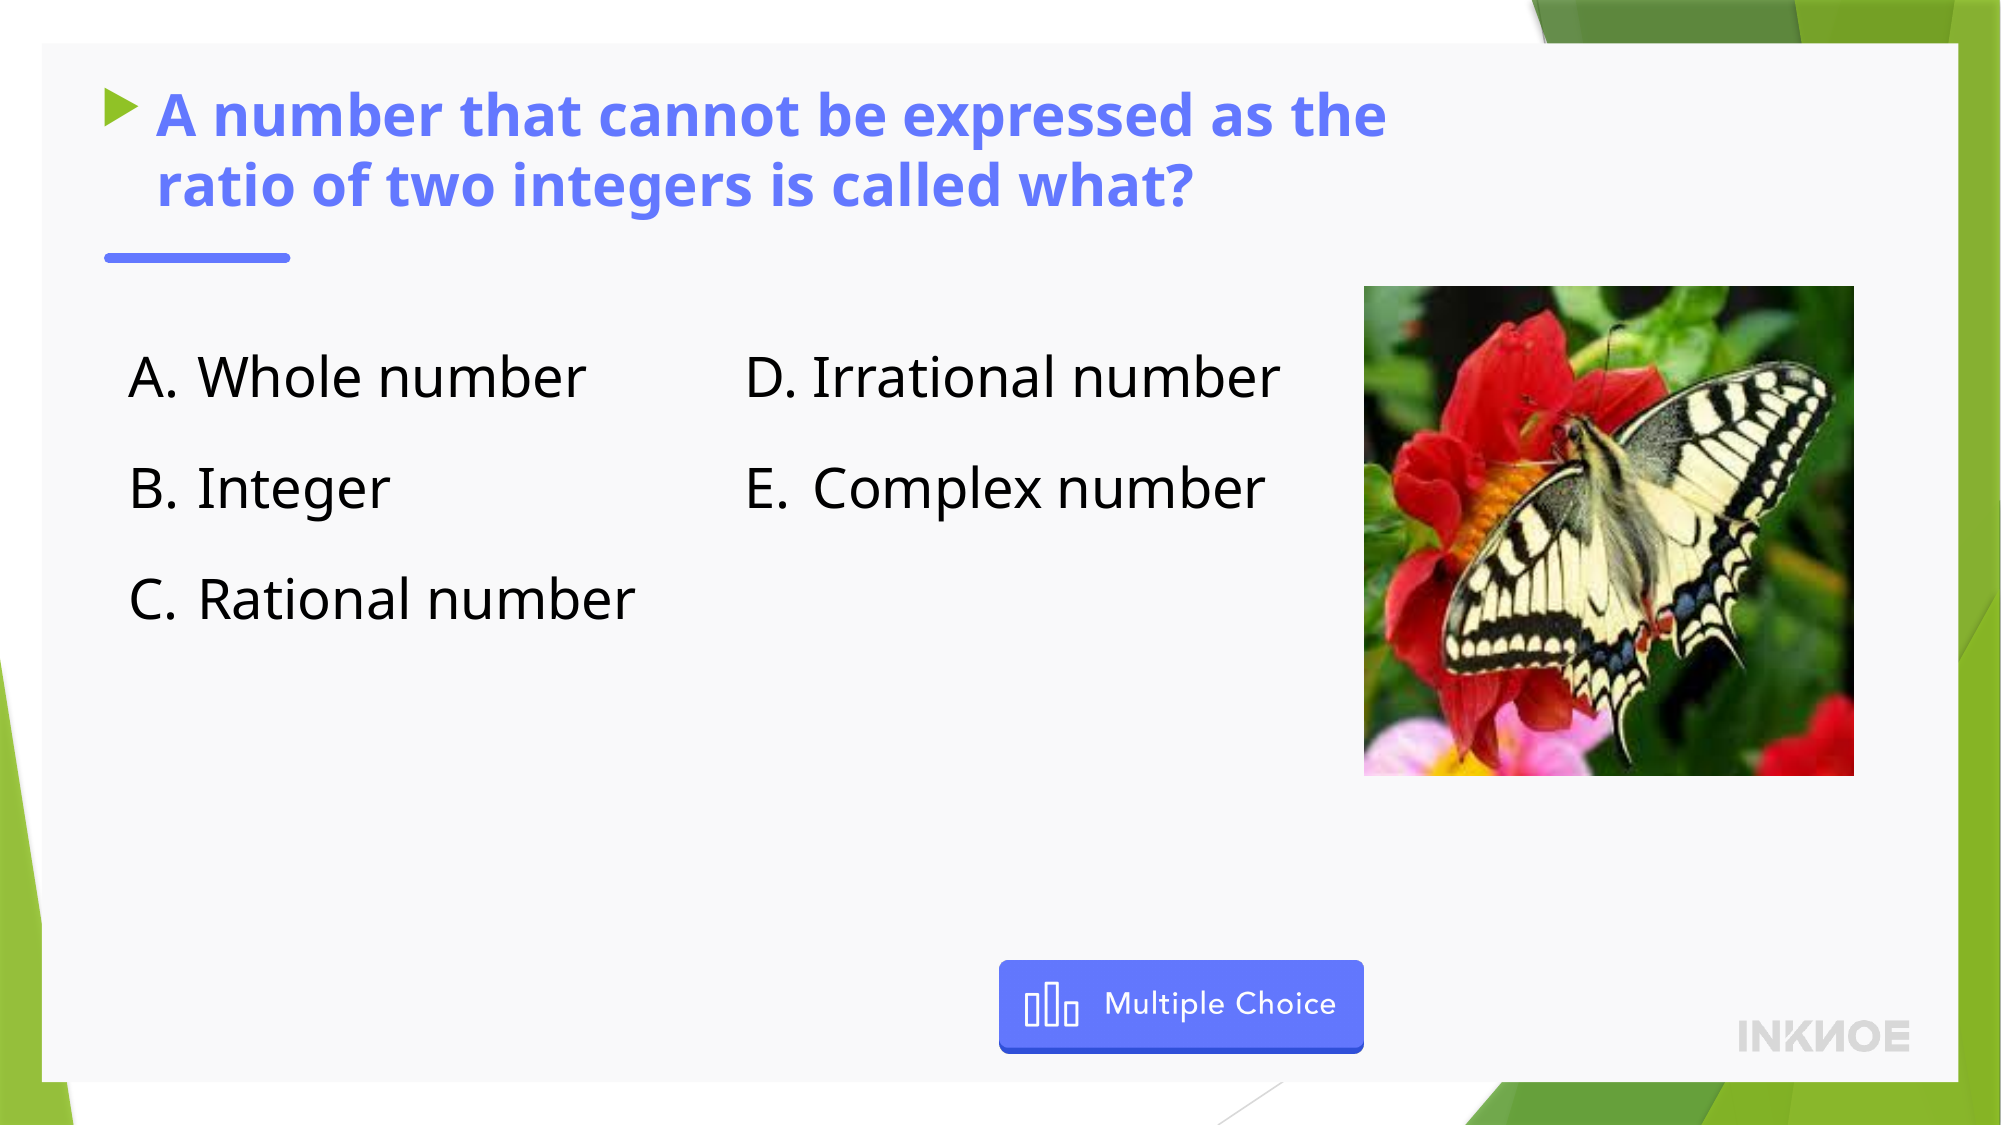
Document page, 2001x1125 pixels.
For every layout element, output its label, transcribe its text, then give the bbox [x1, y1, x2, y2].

list A number that cannot be expressed as the ratio of two integers is called what? [85, 70, 1409, 210]
picture [1363, 286, 1854, 777]
picture [999, 959, 1365, 1055]
text_box Whole number Integer Rational number Irrational number Complex number [113, 333, 1317, 639]
